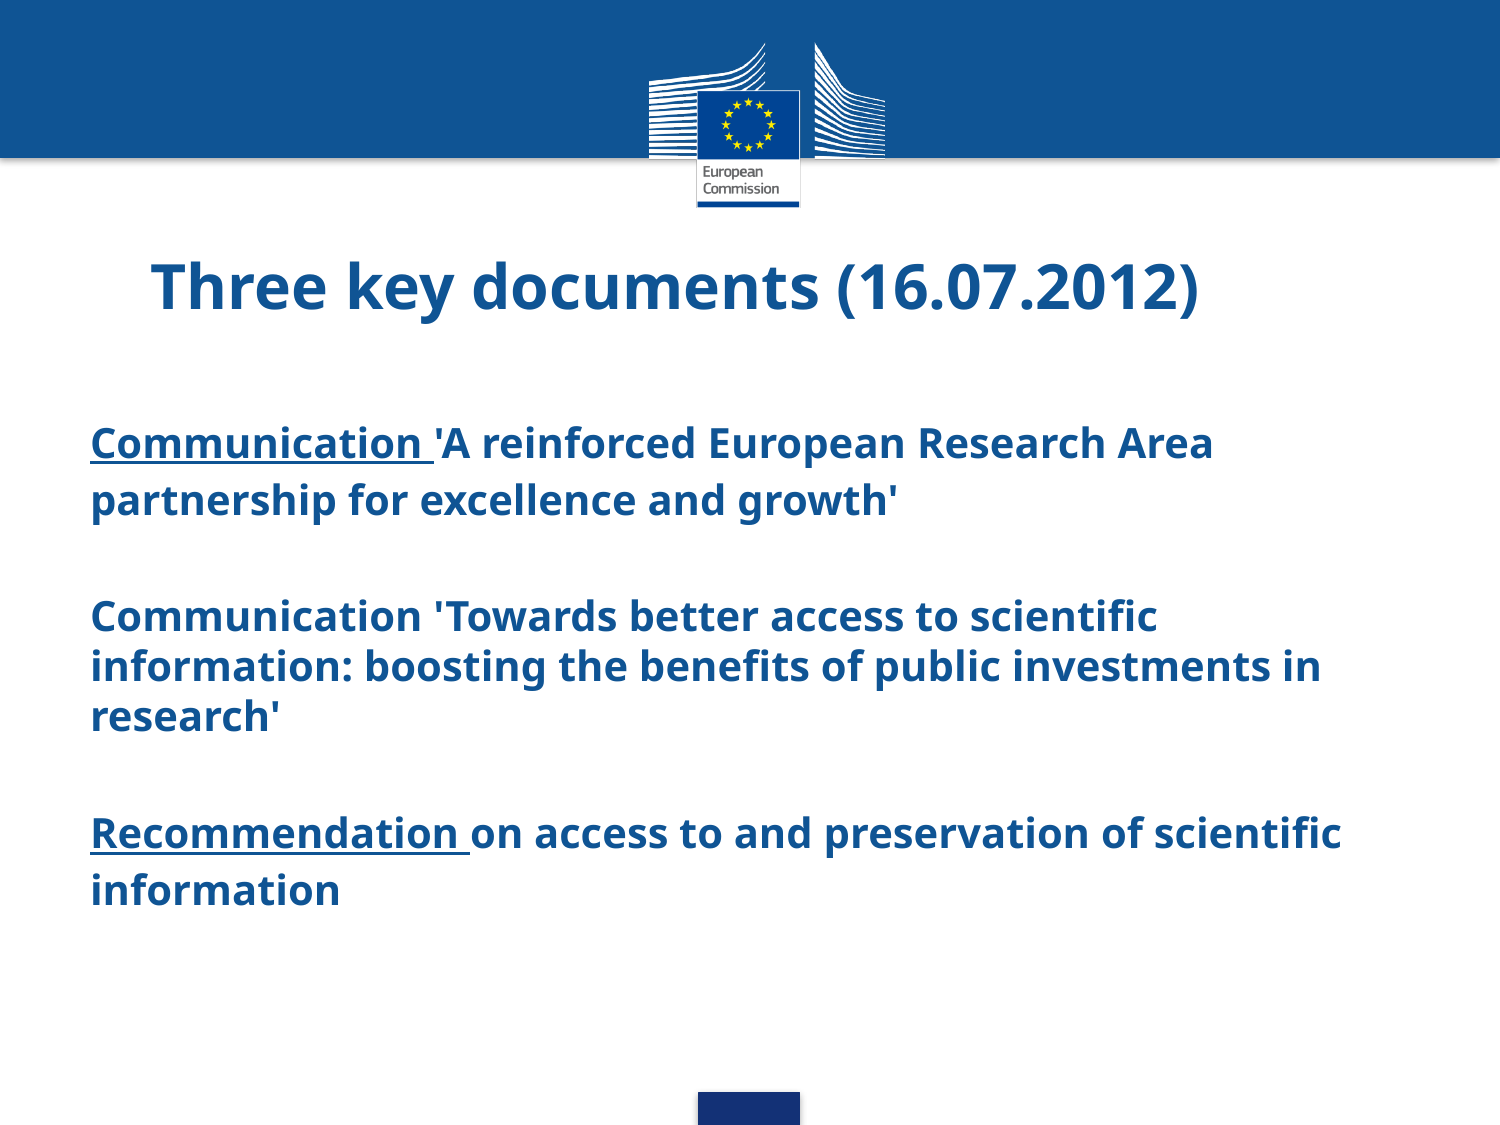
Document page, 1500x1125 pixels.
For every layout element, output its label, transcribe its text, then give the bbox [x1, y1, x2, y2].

title Three key documents (16.07.2012) [76, 208, 1500, 362]
list Communication 'A reinforced European Research Area partnership for excellence and growth' Communication 'Towards better access to scientific information: boosting the benefits of public investments in research' Recommendation on access to and preservation of scientific information [75, 408, 1425, 988]
picture [649, 42, 885, 208]
